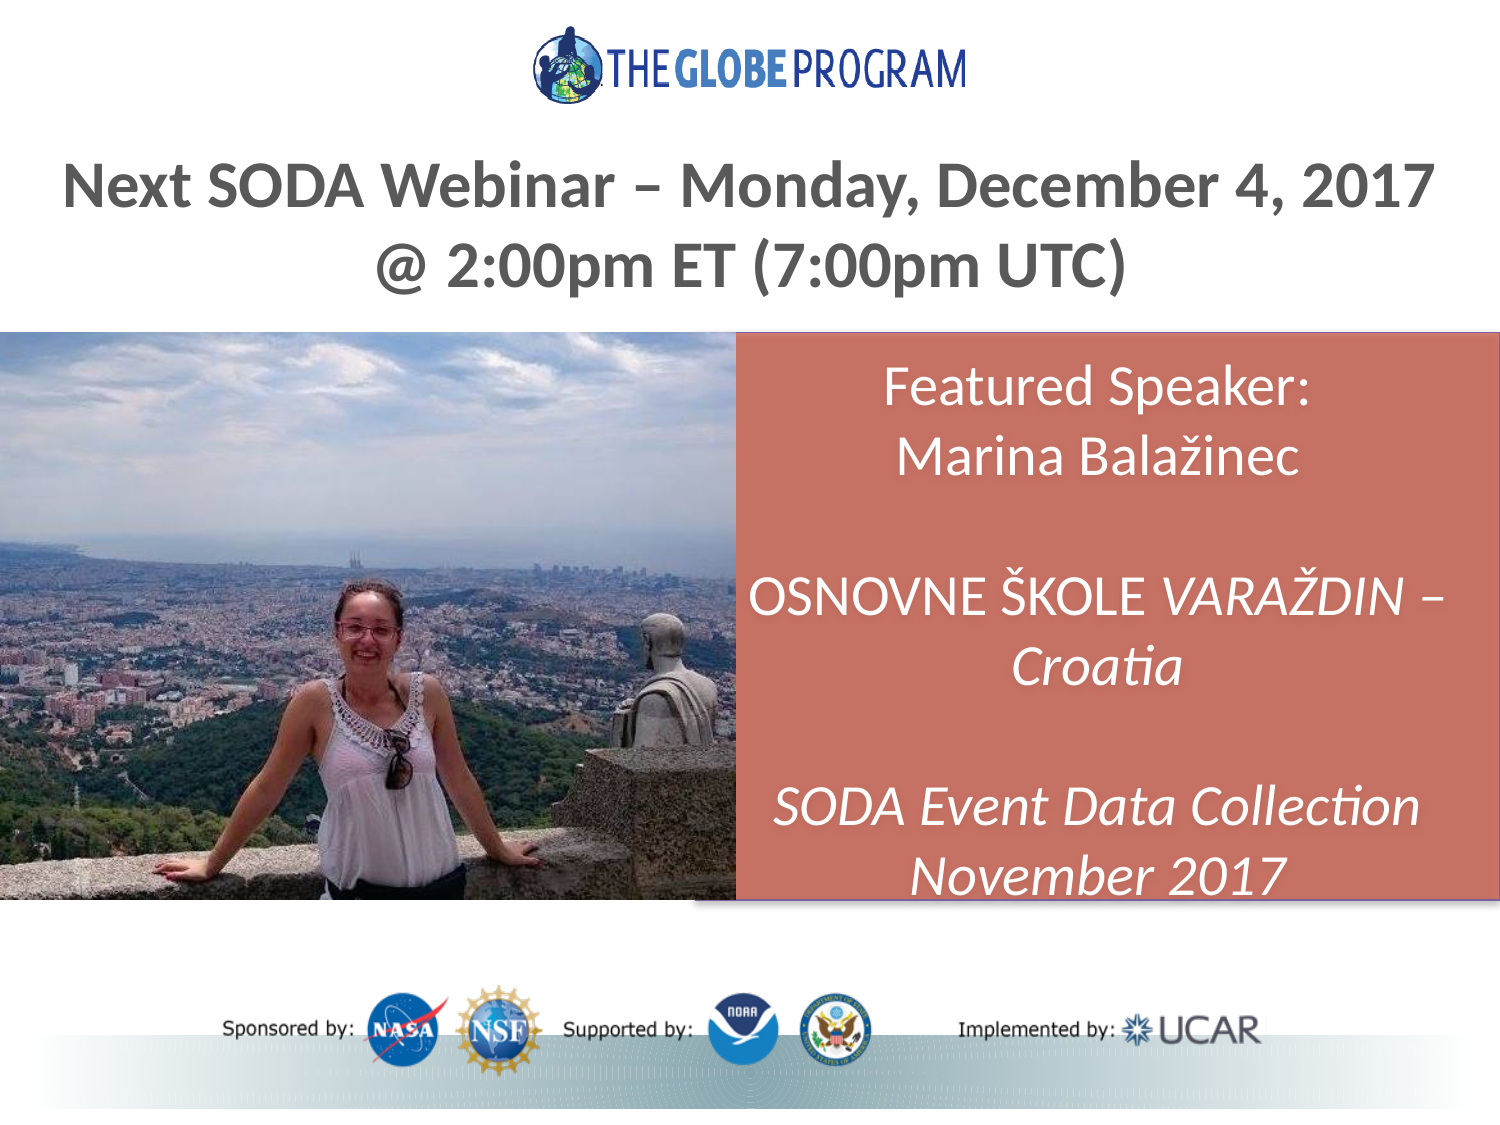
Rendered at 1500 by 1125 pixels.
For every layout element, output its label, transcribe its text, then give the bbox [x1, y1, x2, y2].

picture [185, 985, 1294, 1088]
list Featured Speaker: Marina Balažinec OSNOVNE ŠKOLE VARAŽDIN – Croatia SODA Event Data Collection November 2017 [737, 332, 1500, 901]
picture [526, 18, 975, 113]
title Next SODA Webinar – Monday, December 4, 2017 @ 2:00pm ET (7:00pm UTC) [32, 148, 1468, 292]
picture [0, 332, 736, 901]
